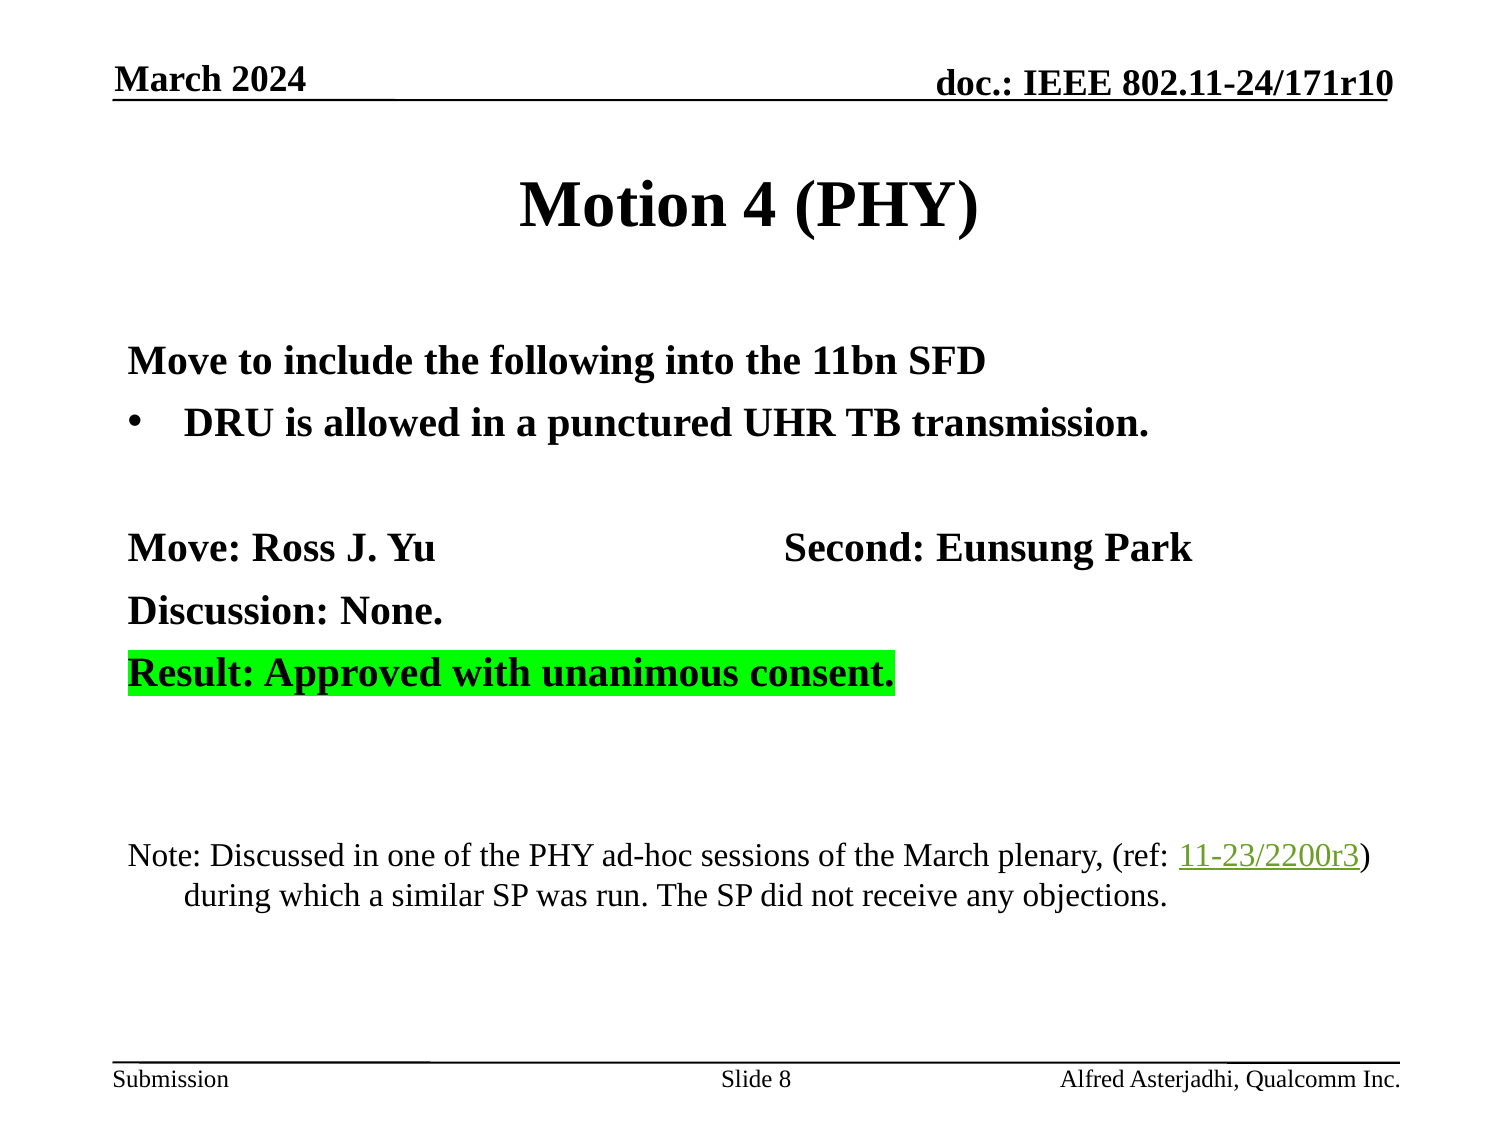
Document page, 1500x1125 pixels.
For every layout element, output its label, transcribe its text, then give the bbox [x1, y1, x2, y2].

slide_number Slide 8 [712, 1061, 800, 1123]
footer Alfred Asterjadhi, Qualcomm Inc. [878, 1061, 1402, 1093]
title Motion 4 (PHY) [112, 112, 1388, 288]
list Move to include the following into the 11bn SFD DRU is allowed in a punctured UHR TB transmission. Move: Ross J. Yu Second: Eunsung Park Discussion: None. Result: Approved with unanimous consent. Note: Discussed in one of the PHY ad-hoc sessions of the March plenary, (ref: 11-23/2200r3) during which a similar SP was run. The SP did not receive any objections. [112, 324, 1388, 1000]
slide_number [114, 54, 423, 100]
